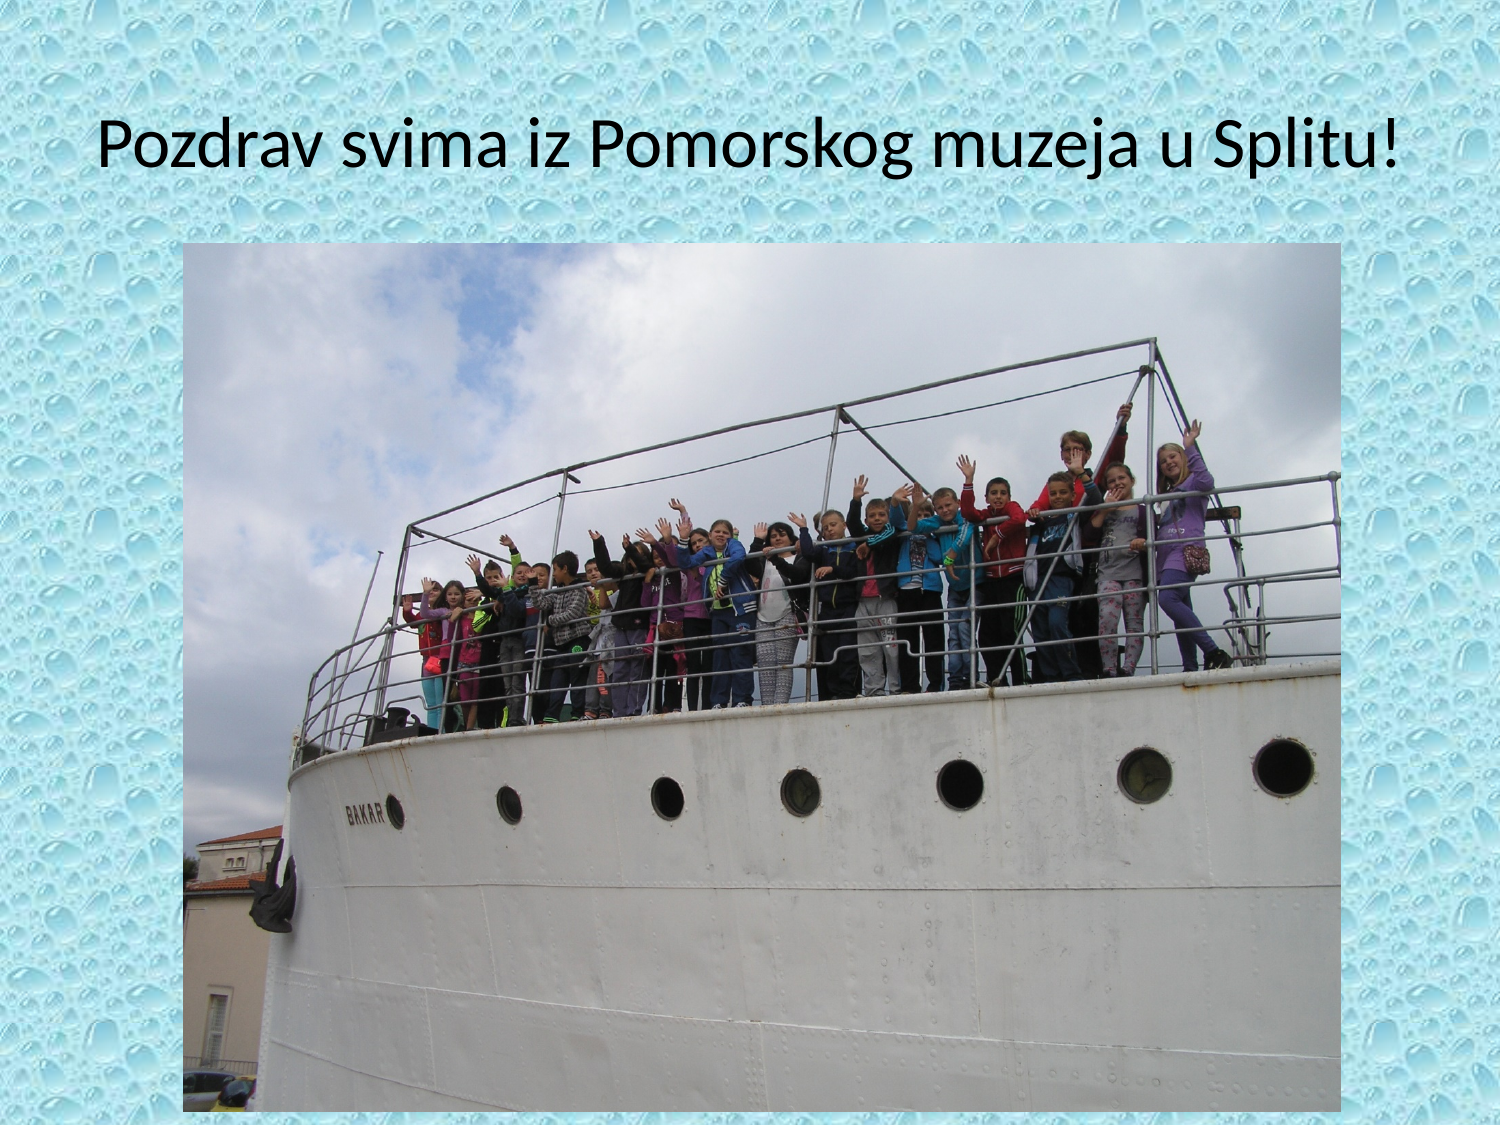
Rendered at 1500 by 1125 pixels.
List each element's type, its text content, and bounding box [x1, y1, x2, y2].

picture [0, 0, 1500, 1125]
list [182, 243, 1341, 1112]
title Pozdrav svima iz Pomorskog muzeja u Splitu! [75, 45, 1425, 233]
